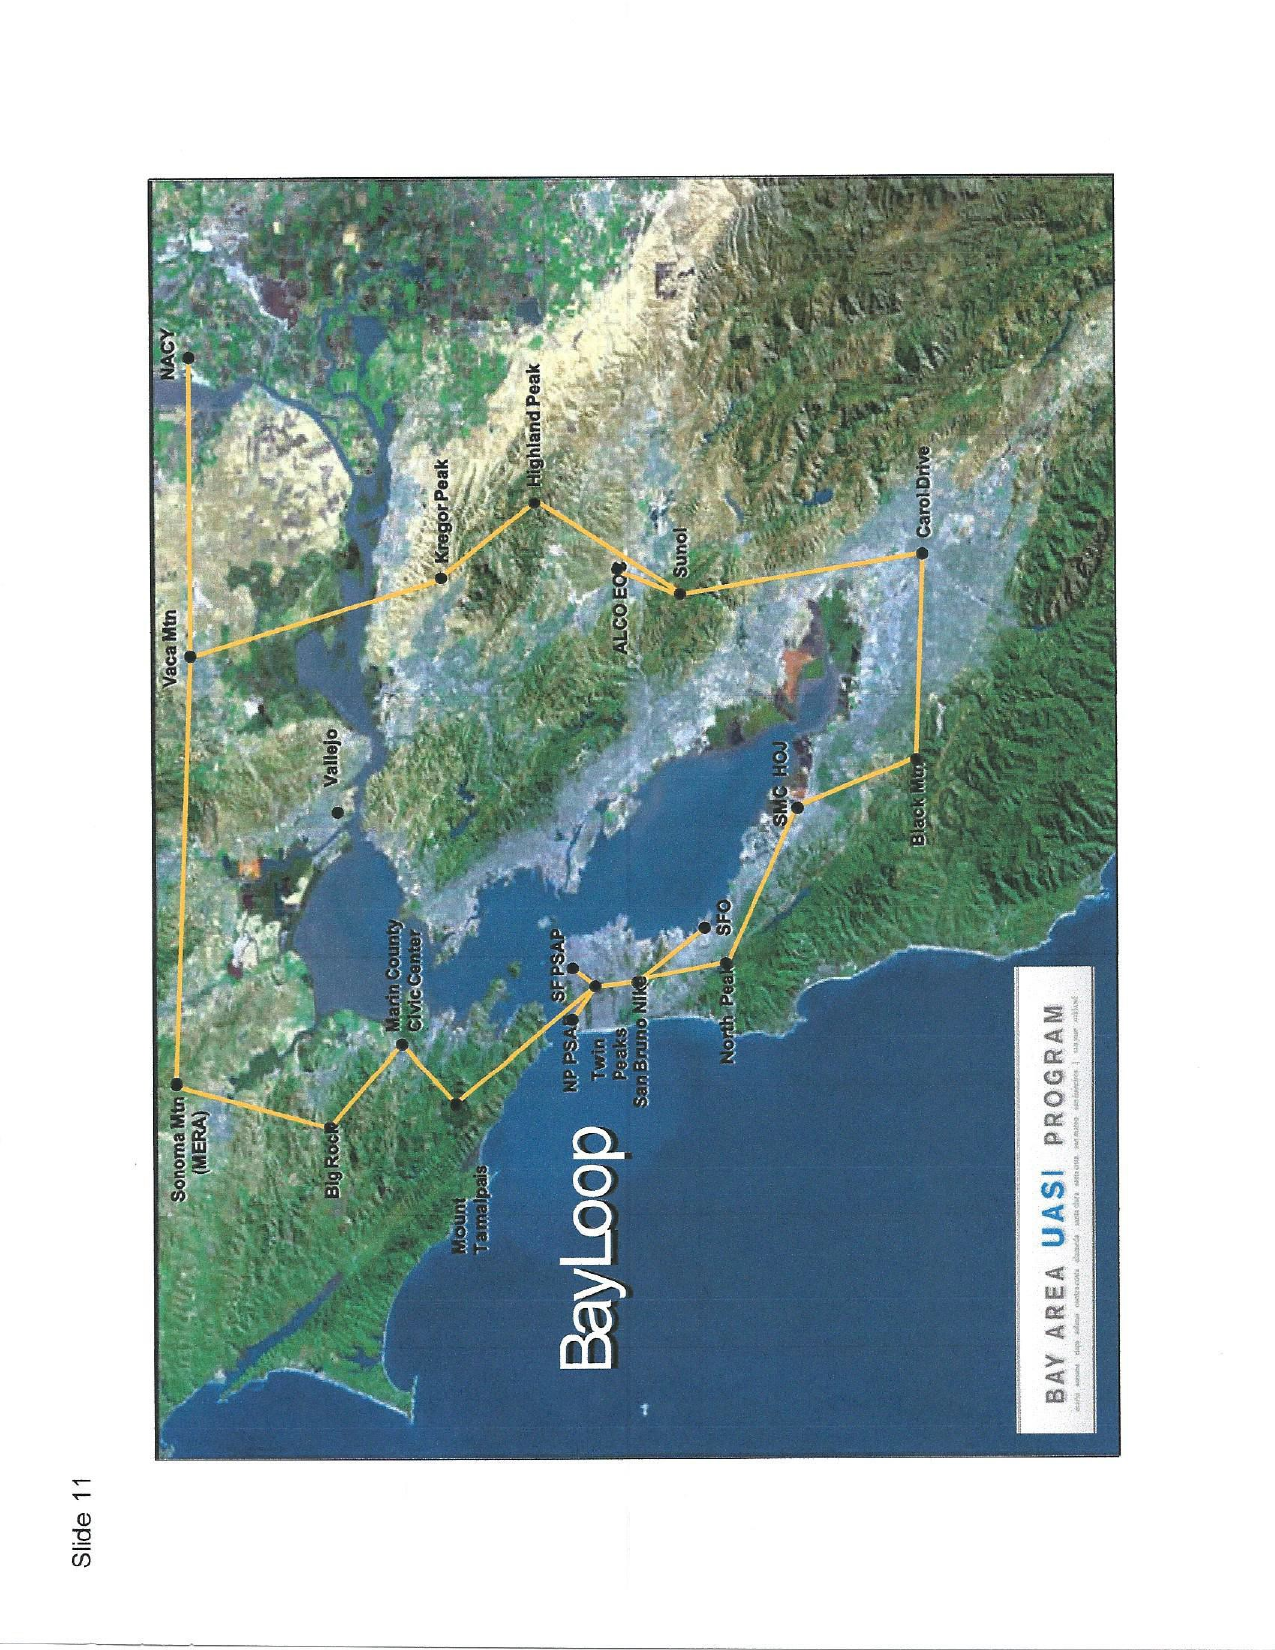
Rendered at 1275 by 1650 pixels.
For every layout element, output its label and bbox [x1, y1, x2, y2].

text_box [0, 0, 1275, 1650]
